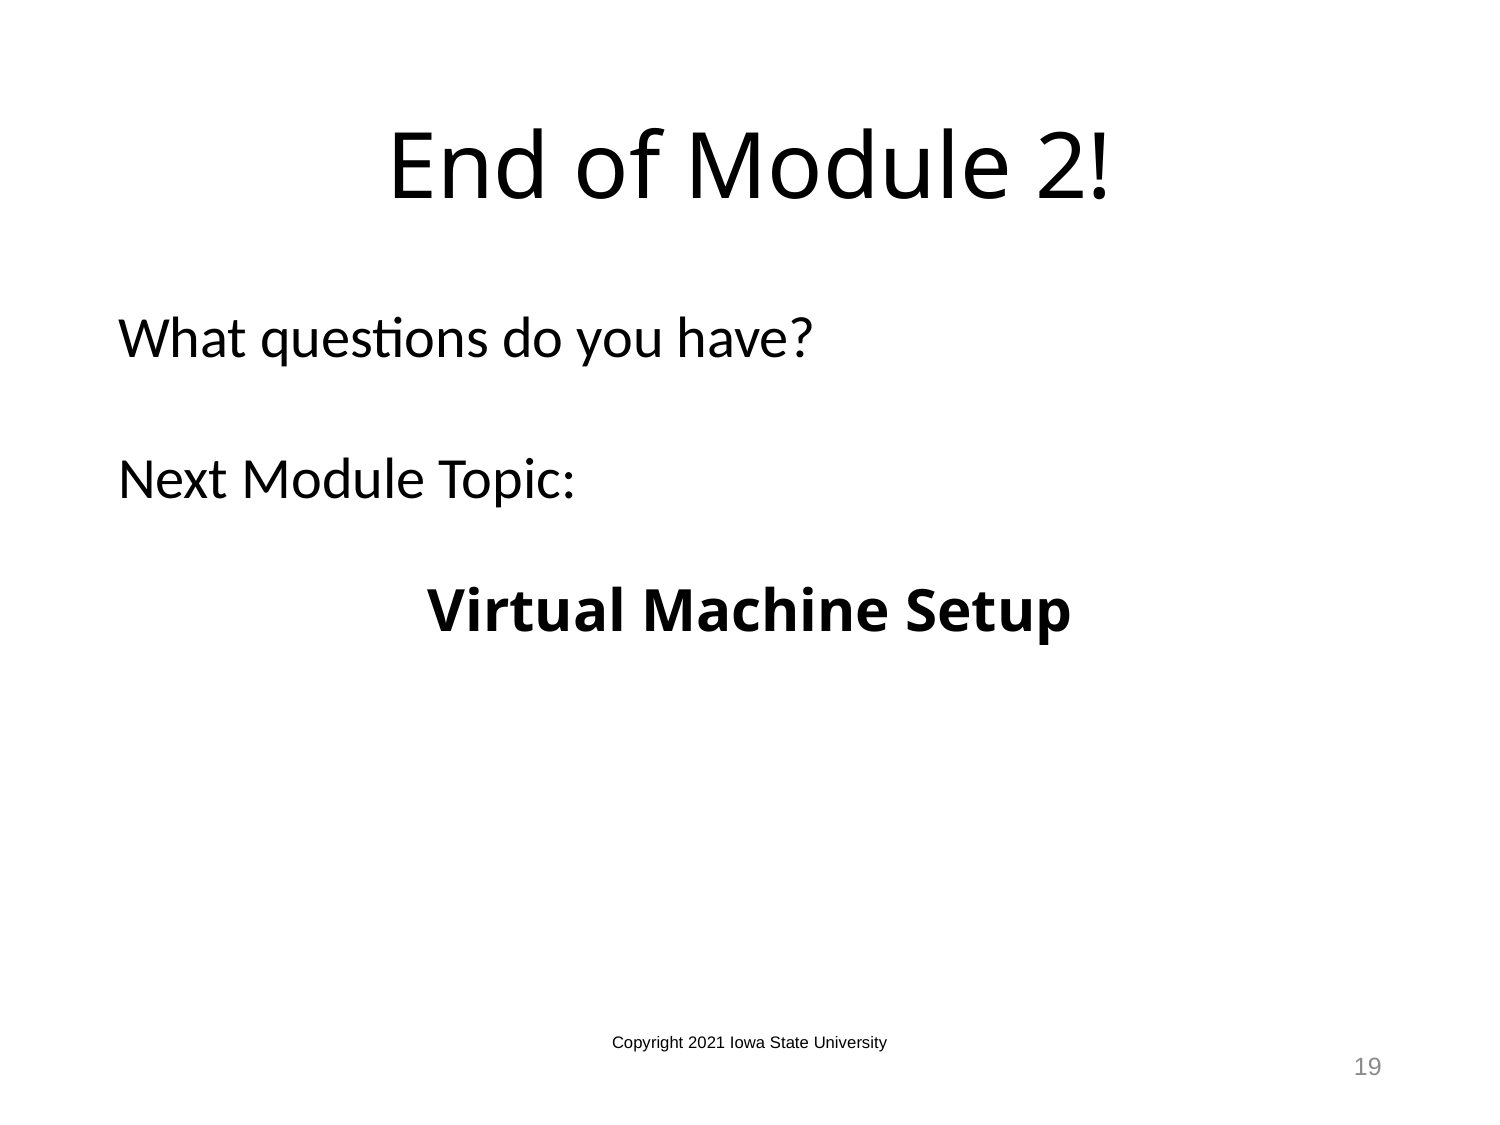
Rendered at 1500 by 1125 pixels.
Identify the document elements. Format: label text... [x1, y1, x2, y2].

title End of Module 2! [103, 59, 1397, 278]
list What questions do you have? Next Module Topic: Virtual Machine Setup [103, 299, 1397, 1014]
text_box Copyright 2021 Iowa State University [512, 1024, 988, 1103]
slide_number 19 [1059, 1042, 1397, 1103]
